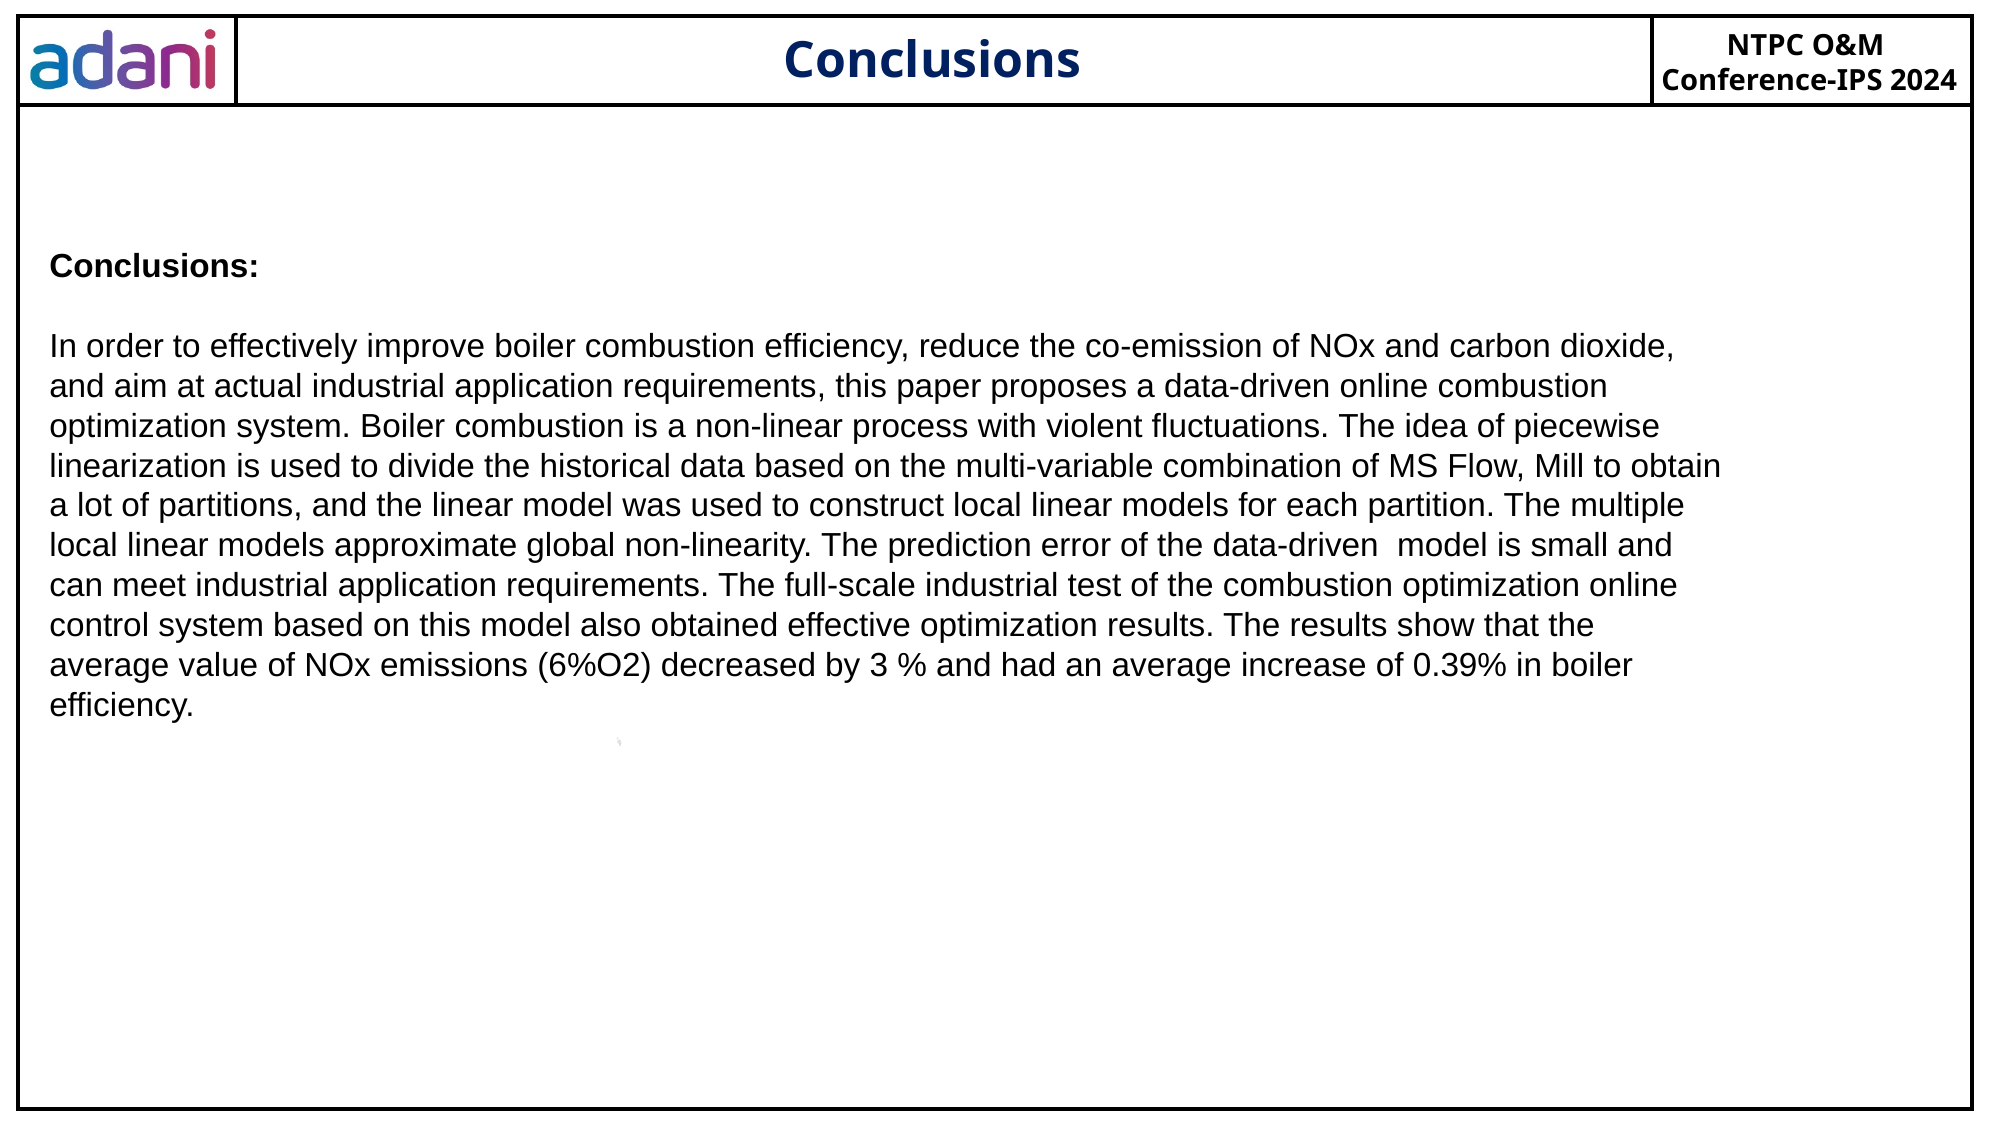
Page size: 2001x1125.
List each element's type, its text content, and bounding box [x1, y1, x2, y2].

picture [22, 107, 235, 112]
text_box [617, 739, 622, 747]
picture [22, 18, 234, 103]
text_box Conclusions: In order to effectively improve boiler combustion efficiency, reduce the co-emission of NOx and carbon dioxide, and aim at actual industrial application requirements, this paper proposes a data-driven online combustion optimization system. Boiler combustion is a non-linear process with violent fluctuations. The idea of piecewise linearization is used to divide the historical data based on the multi-variable combination of MS Flow, Mill to obtain a lot of partitions, and the linear model was used to construct local linear models for each partition. The multiple local linear models approximate global non-linearity. The prediction error of the data-driven model is small and can meet industrial application requirements. The full-scale industrial test of the combustion optimization online control system based on this model also obtained effective optimization results. The results show that the average value of NOx emissions (6%O2) decreased by 3 % and had an average increase of 0.39% in boiler efficiency. [36, 243, 1741, 769]
text_box Conclusions [317, 27, 1548, 97]
text_box [24, 22, 1949, 98]
